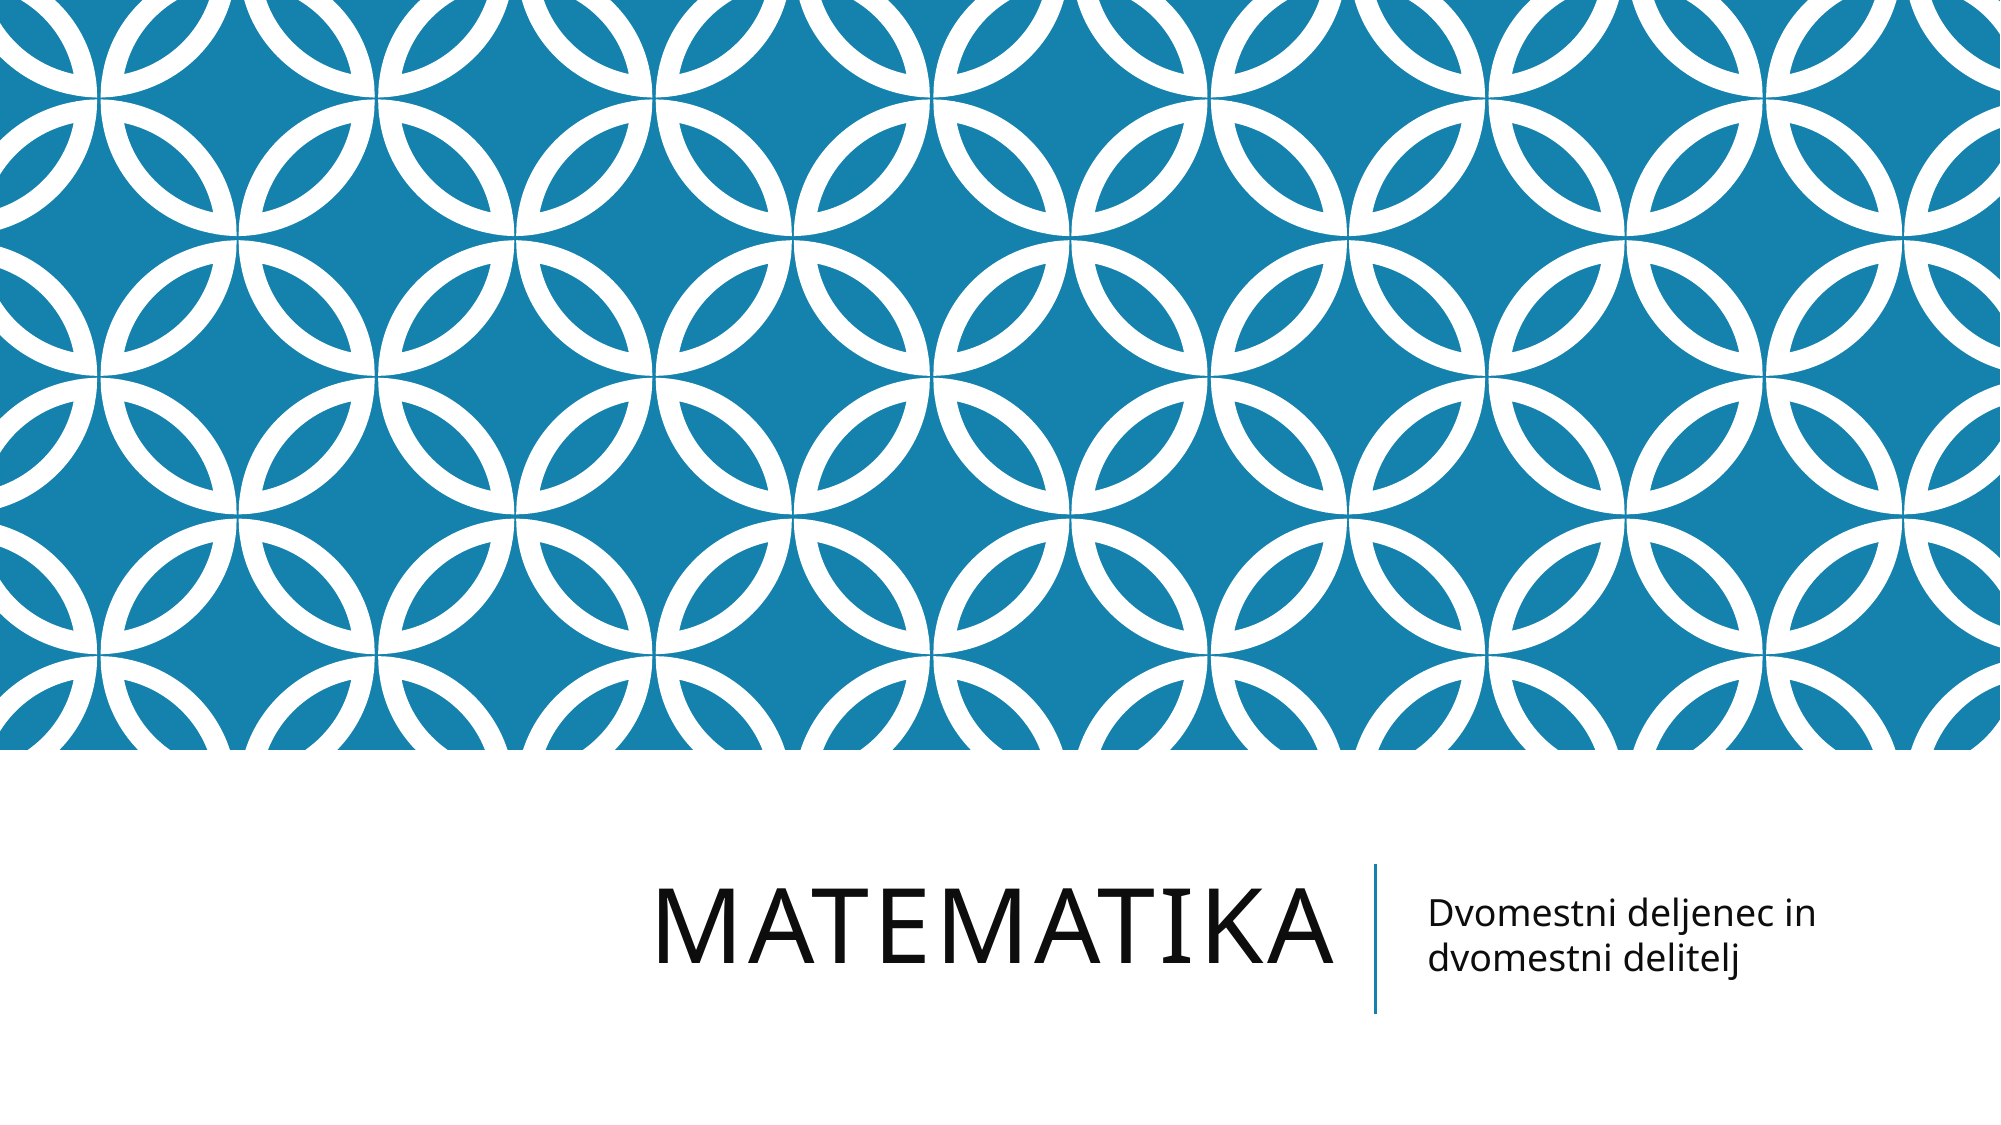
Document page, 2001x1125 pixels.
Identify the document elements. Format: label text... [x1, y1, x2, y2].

title matematika [75, 813, 1350, 1054]
subtitle Dvomestni deljenec in dvomestni delitelj [1412, 813, 1938, 1054]
